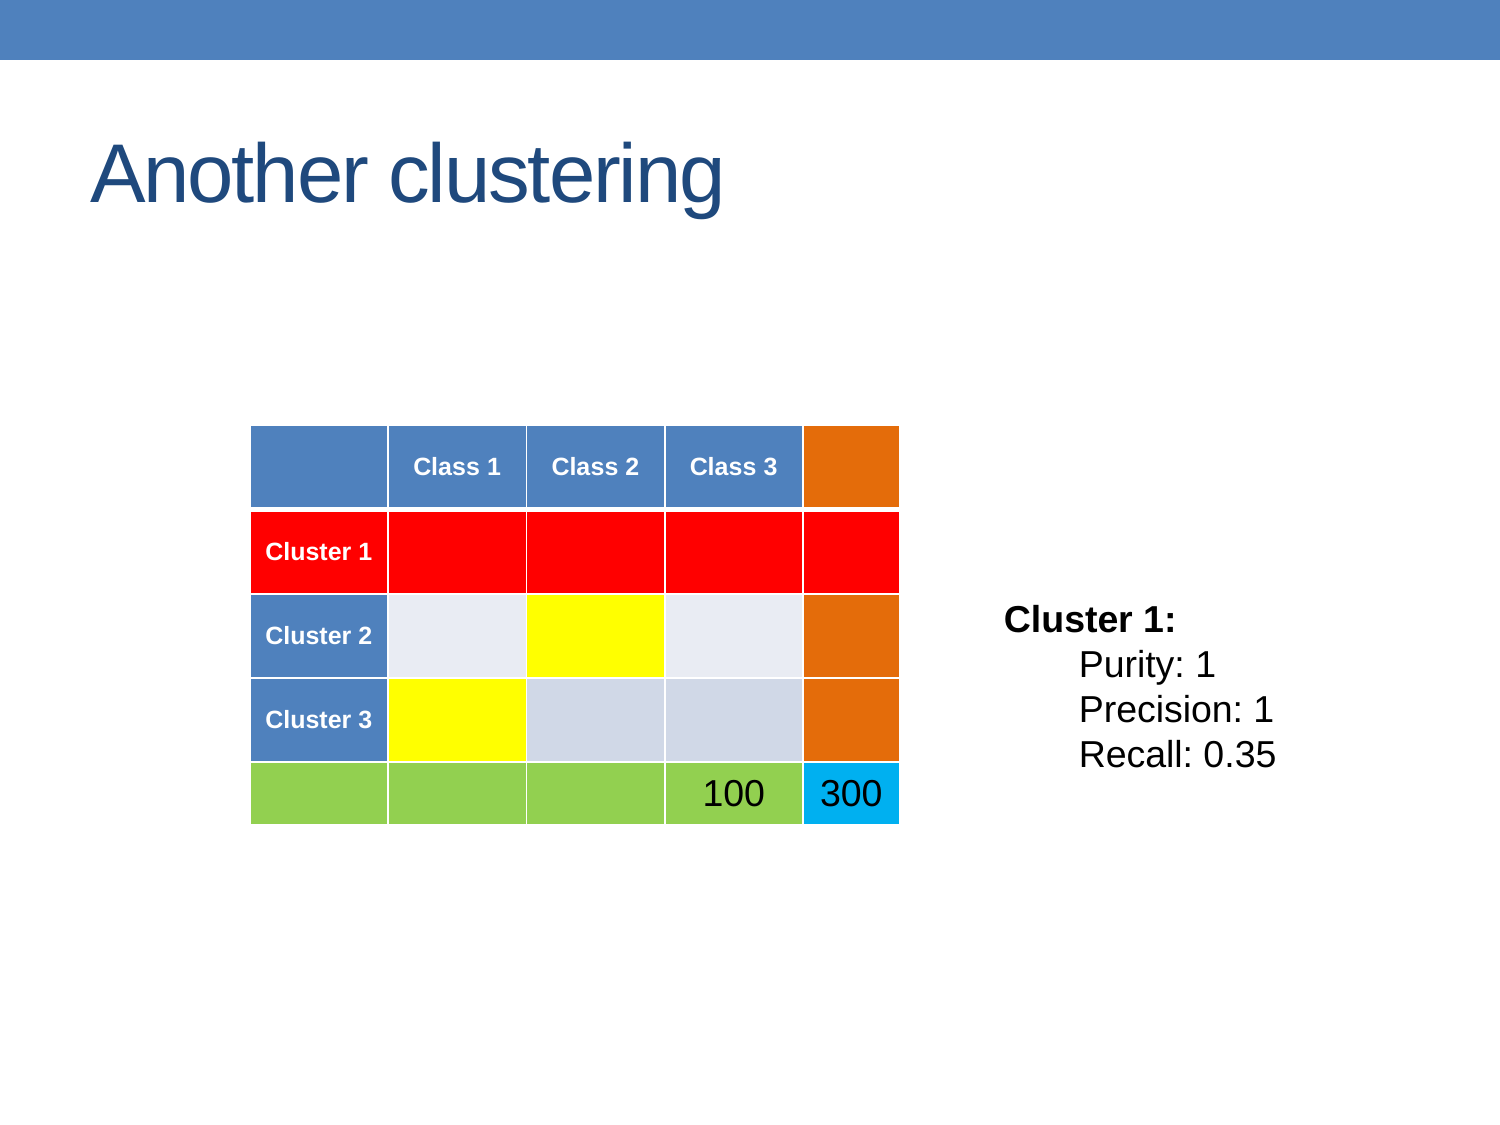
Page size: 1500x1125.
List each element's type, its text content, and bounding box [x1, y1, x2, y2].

text_box Cluster 1: Purity: 1 Precision: 1 Recall: 0.35 [989, 587, 1313, 783]
title Another clustering [75, 87, 1425, 250]
